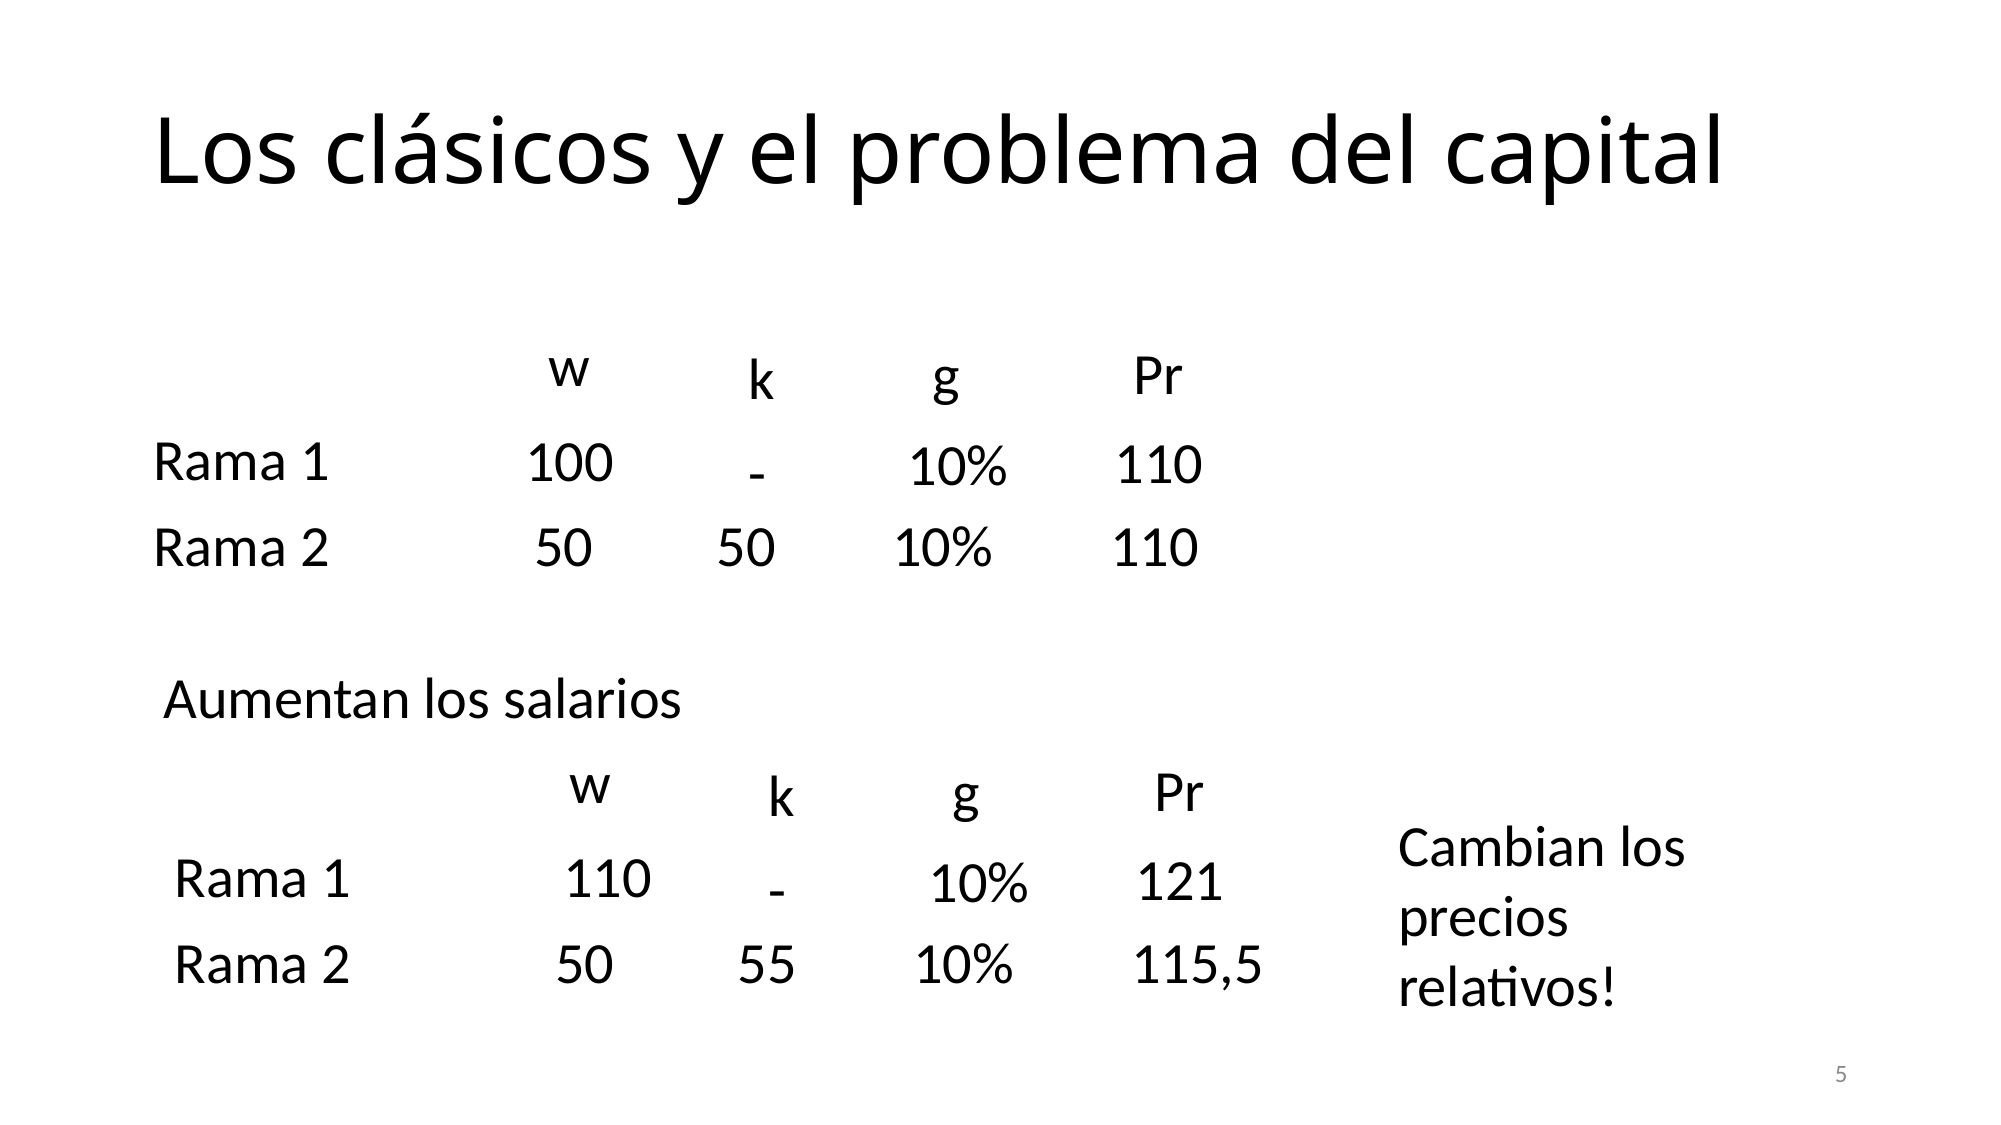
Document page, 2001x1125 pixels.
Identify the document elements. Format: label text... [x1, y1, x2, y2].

text_box 100 [510, 415, 629, 500]
text_box - [733, 427, 781, 500]
text_box 121 [1120, 834, 1240, 917]
text_box 10% [898, 917, 1094, 1003]
text_box g [917, 329, 975, 415]
text_box w [554, 737, 627, 823]
text_box Cambian los precios relativos! [1383, 800, 1813, 1026]
text_box k [733, 334, 790, 419]
text_box 50 [540, 917, 630, 1003]
text_box Pr [1140, 745, 1221, 831]
text_box Pr [1119, 328, 1200, 414]
text_box 50 [519, 500, 609, 585]
text_box 10% [877, 500, 1073, 585]
text_box w [534, 320, 606, 406]
text_box 110 [548, 832, 667, 917]
text_box Aumentan los salarios [149, 652, 699, 738]
text_box 10% [893, 419, 1089, 505]
text_box 50 [702, 500, 791, 585]
text_box Rama 1 [159, 831, 367, 917]
text_box k [754, 751, 811, 836]
text_box g [938, 746, 996, 832]
text_box Rama 1 [138, 414, 346, 500]
text_box - [754, 845, 802, 917]
text_box Rama 2 [138, 500, 346, 585]
text_box 10% [913, 836, 1109, 922]
text_box 115,5 [1116, 917, 1279, 1003]
slide_number 5 [1412, 1042, 1863, 1103]
text_box 110 [1100, 417, 1219, 503]
text_box Los clásicos y el problema del capital [137, 44, 1863, 263]
text_box 110 [1095, 500, 1214, 585]
text_box 55 [723, 917, 812, 1003]
text_box Rama 2 [159, 917, 367, 1003]
